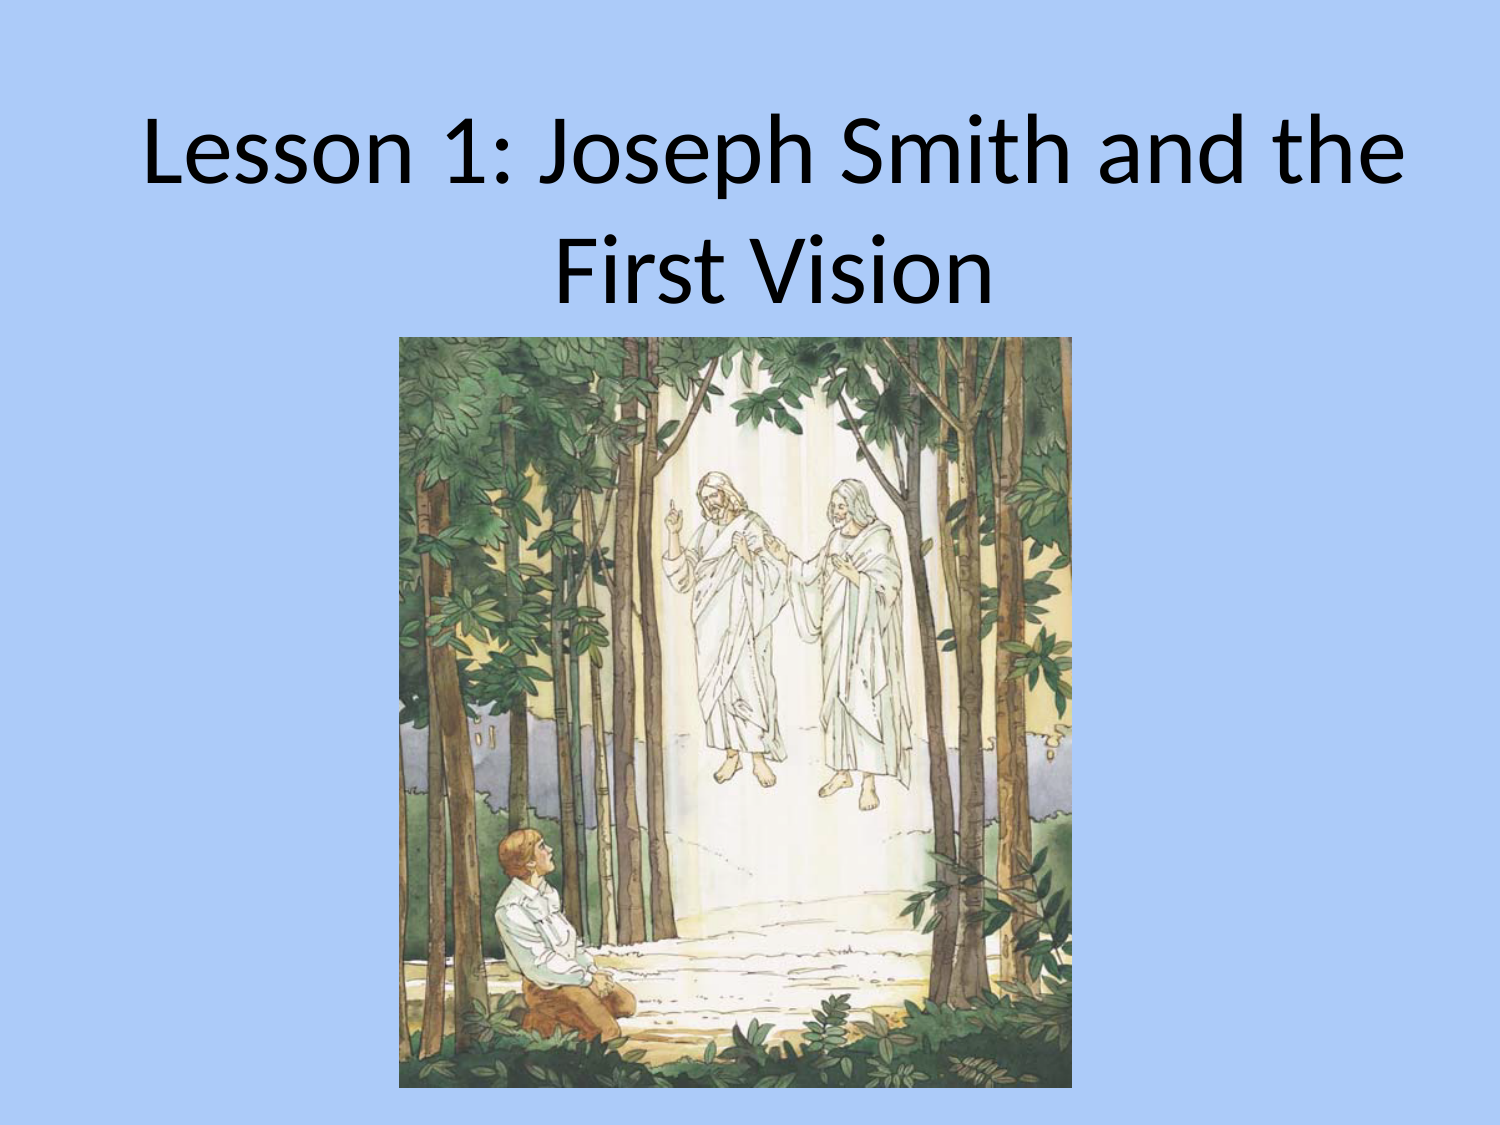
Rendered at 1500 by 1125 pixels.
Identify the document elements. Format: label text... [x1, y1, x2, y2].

picture [399, 337, 1073, 1088]
title Lesson 1: Joseph Smith and the First Vision [99, 45, 1450, 363]
